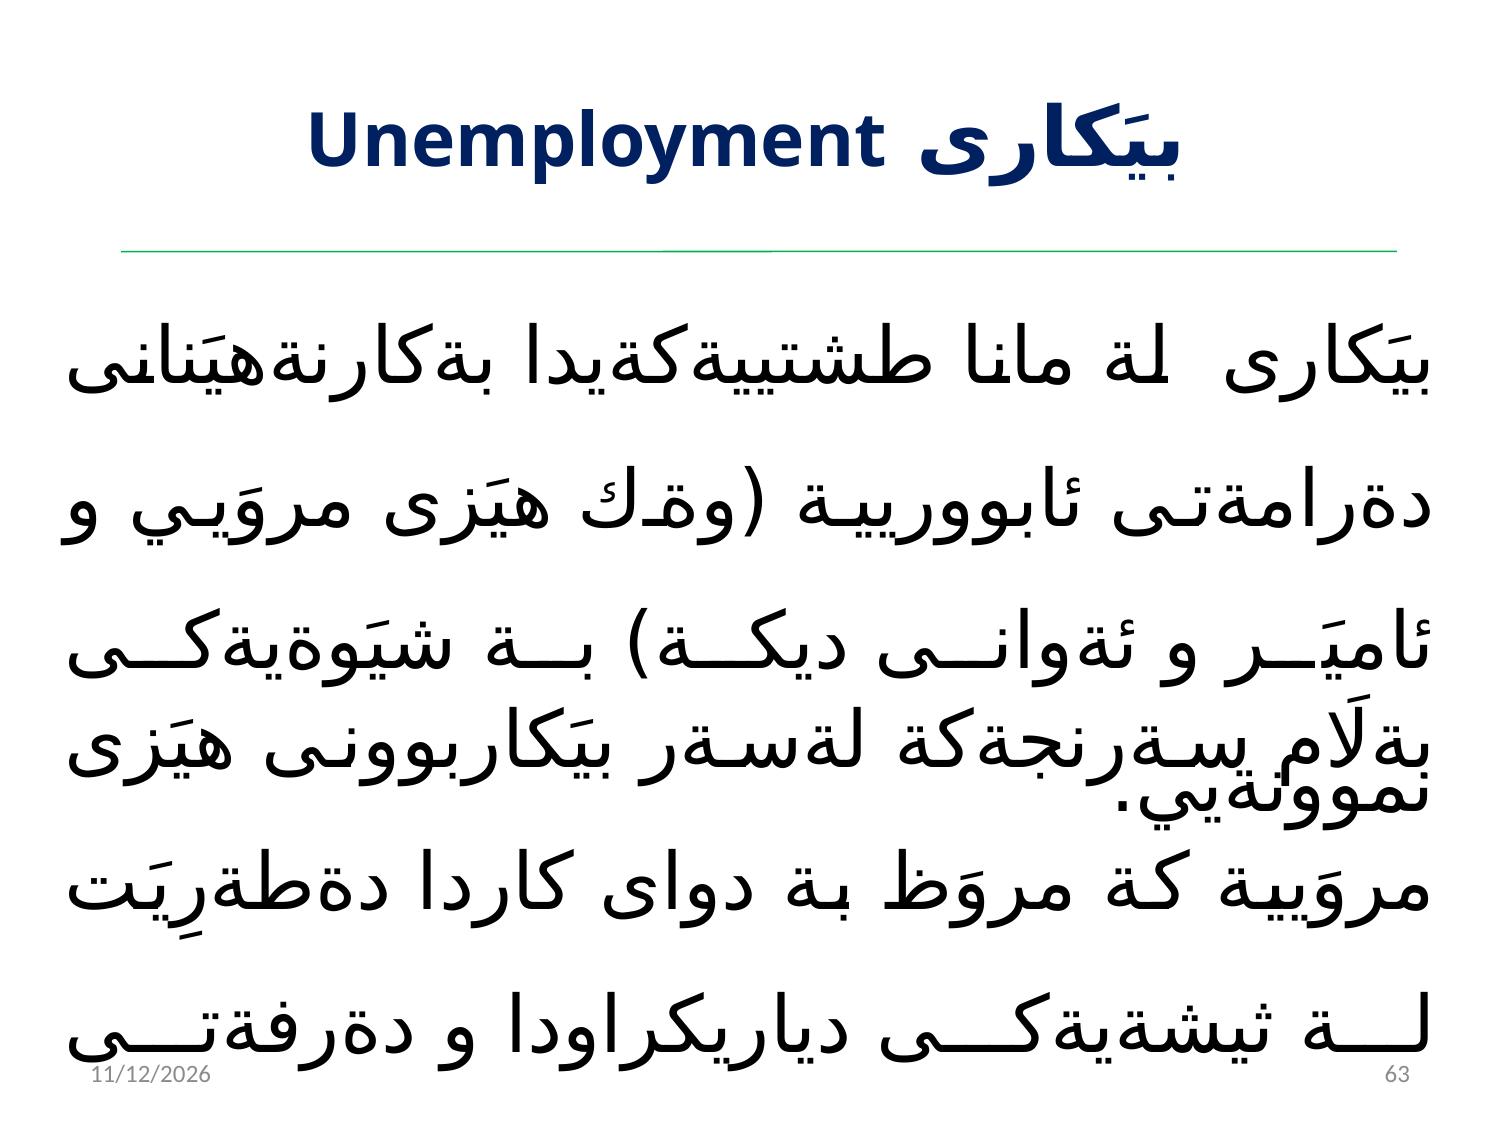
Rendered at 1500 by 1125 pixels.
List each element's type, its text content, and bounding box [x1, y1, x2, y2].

title ‌بيَكارى Unemployment [103, 24, 1388, 241]
text_box بةلَام سةرنجةكة لةسةر بيَكاربوونى هيَزى مروَيية كة مروَظ بة دواى كاردا دةطةرِيَت لة ثيشةيةكى دياريكراودا و دةرفةتى بةكارخستنى دةستناكةويَت. [50, 633, 1450, 1125]
text_box بيَكارى لة مانا طشتييةكةيدا بةكارنةهيَنانى دةرامةتى ئابووريية (وةك هيَزى مروَيي و ئاميَر و ئةوانى ديكة) بة شيَوةيةكى نموونةيي. [50, 249, 1450, 633]
